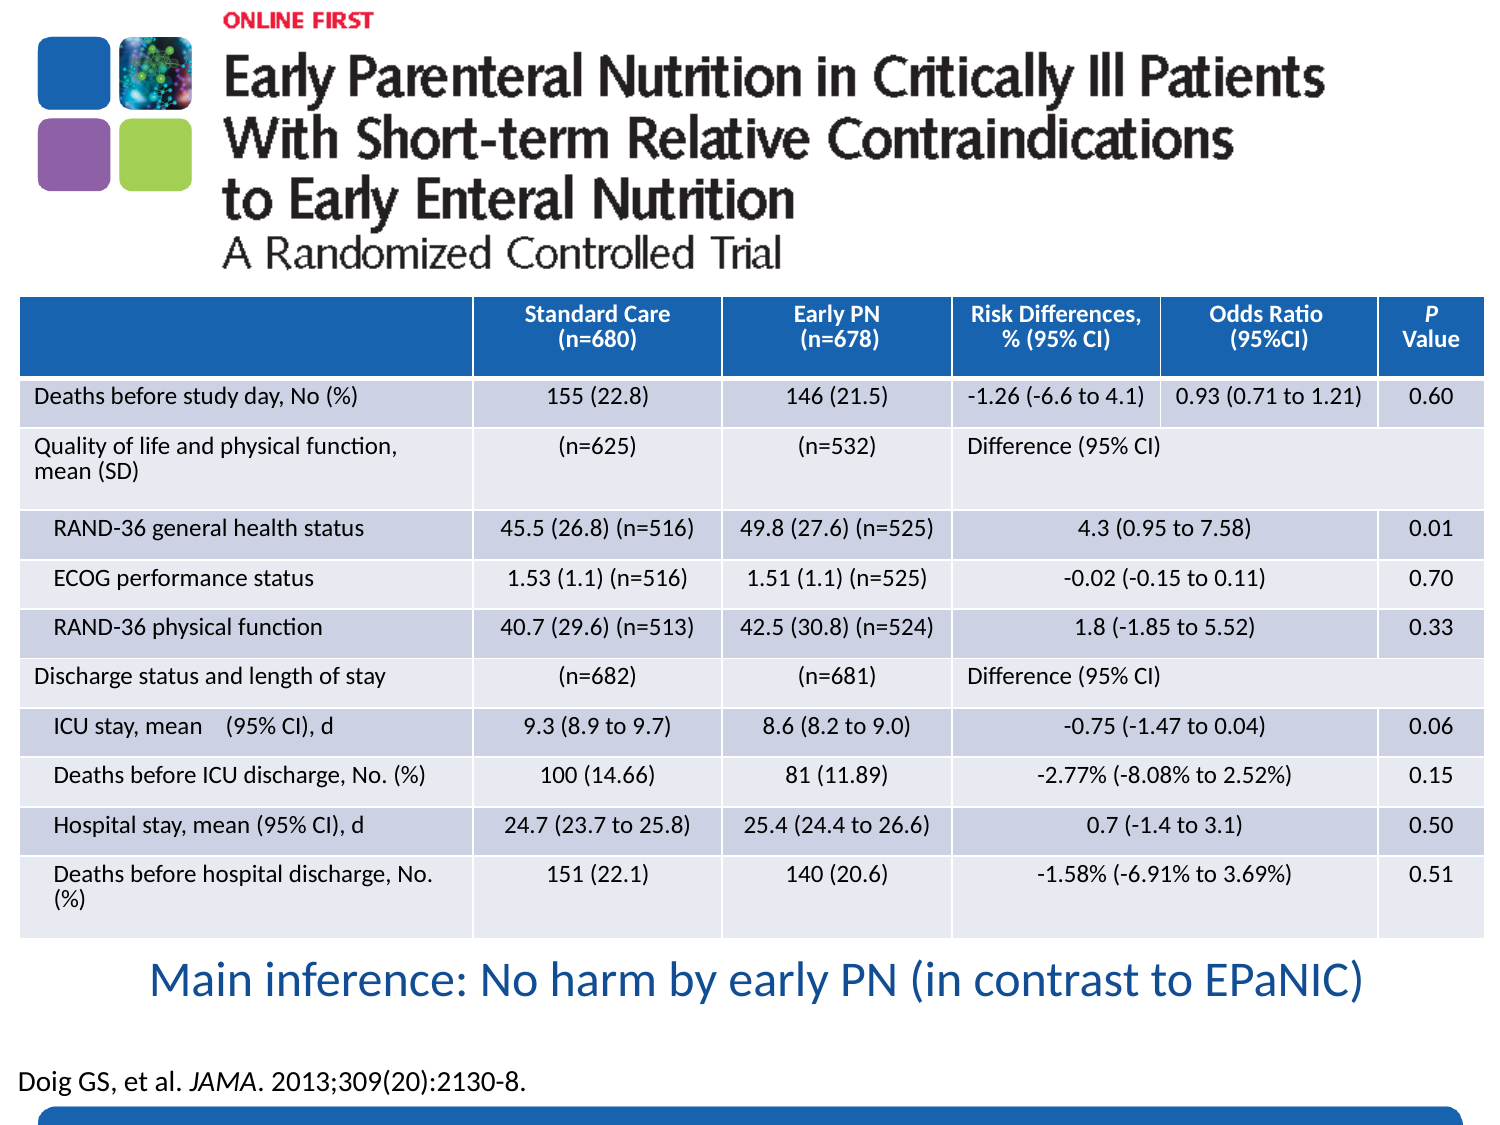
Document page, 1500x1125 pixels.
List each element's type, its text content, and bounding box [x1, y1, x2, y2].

table_cell Deaths before ICU discharge, No. (%) [20, 758, 472, 806]
table_header Risk Differences, % (95% CI) [953, 301, 1160, 376]
table_cell 0.70 [1379, 561, 1484, 608]
table_cell 24.7 (23.7 to 25.8) [474, 808, 721, 855]
table_cell 42.5 (30.8) (n=524) [723, 610, 951, 658]
table_cell 1.8 (-1.85 to 5.52) [953, 610, 1377, 658]
table_cell Quality of life and physical function, mean (SD) [20, 429, 472, 509]
table_cell 140 (20.6) [723, 857, 951, 938]
text_box Main inference: No harm by early PN (in contrast to EPaNIC) [73, 940, 1441, 1014]
table_cell 4.3 (0.95 to 7.58) [953, 511, 1377, 559]
table_cell 0.7 (-1.4 to 3.1) [953, 808, 1377, 855]
table_cell ECOG performance status [20, 561, 472, 608]
table_cell Difference (95% CI) [953, 429, 1484, 509]
table_header Odds Ratio (95%CI) [1161, 297, 1377, 376]
table_cell -1.26 (-6.6 to 4.1) [953, 381, 1160, 427]
table_cell -0.02 (-0.15 to 0.11) [953, 561, 1377, 608]
table_cell Hospital stay, mean (95% CI), d [20, 808, 472, 855]
table_cell 9.3 (8.9 to 9.7) [474, 709, 721, 756]
table_cell Discharge status and length of stay [20, 659, 472, 707]
table_cell 151 (22.1) [474, 857, 721, 938]
table_cell 45.5 (26.8) (n=516) [474, 511, 721, 559]
table_header [20, 297, 472, 376]
table_cell 0.06 [1379, 709, 1484, 756]
table_cell -2.77% (-8.08% to 2.52%) [953, 758, 1377, 806]
table_cell 81 (11.89) [723, 758, 951, 806]
table_cell ICU stay, mean (95% CI), d [20, 709, 472, 756]
table_cell 0.60 [1379, 381, 1484, 427]
table_cell Deaths before study day, No (%) [20, 381, 472, 427]
table_cell 0.93 (0.71 to 1.21) [1161, 381, 1377, 427]
table_cell Difference (95% CI) [953, 659, 1484, 707]
table_cell 49.8 (27.6) (n=525) [723, 511, 951, 559]
table_cell -1.58% (-6.91% to 3.69%) [953, 857, 1377, 938]
table_cell (n=625) [474, 429, 721, 509]
table_cell 25.4 (24.4 to 26.6) [723, 808, 951, 855]
table_cell 0.15 [1379, 758, 1484, 806]
table_header Early PN (n=678) [723, 301, 951, 376]
table_cell 155 (22.8) [474, 381, 721, 427]
table_cell 0.01 [1379, 511, 1484, 559]
table_cell -0.75 (-1.47 to 0.04) [953, 709, 1377, 756]
table_cell RAND-36 general health status [20, 511, 472, 559]
picture [0, 0, 1500, 1125]
table_cell 40.7 (29.6) (n=513) [474, 610, 721, 658]
table_cell (n=682) [474, 659, 721, 707]
table_cell 1.53 (1.1) (n=516) [474, 561, 721, 608]
table_header Standard Care (n=680) [474, 301, 721, 376]
table_cell (n=681) [723, 659, 951, 707]
table_cell 100 (14.66) [474, 758, 721, 806]
table_cell 8.6 (8.2 to 9.0) [723, 709, 951, 756]
table_header P Value [1379, 297, 1484, 376]
table_cell 0.51 [1379, 857, 1484, 938]
table_cell (n=532) [723, 429, 951, 509]
table_cell 0.33 [1379, 610, 1484, 658]
table_cell RAND-36 physical function [20, 610, 472, 658]
text_box Doig GS, et al. JAMA. 2013;309(20):2130-8. [3, 1054, 543, 1105]
table_cell 146 (21.5) [723, 381, 951, 427]
table_cell 0.50 [1379, 808, 1484, 855]
table_cell Deaths before hospital discharge, No. (%) [20, 857, 472, 938]
table_cell 1.51 (1.1) (n=525) [723, 561, 951, 608]
